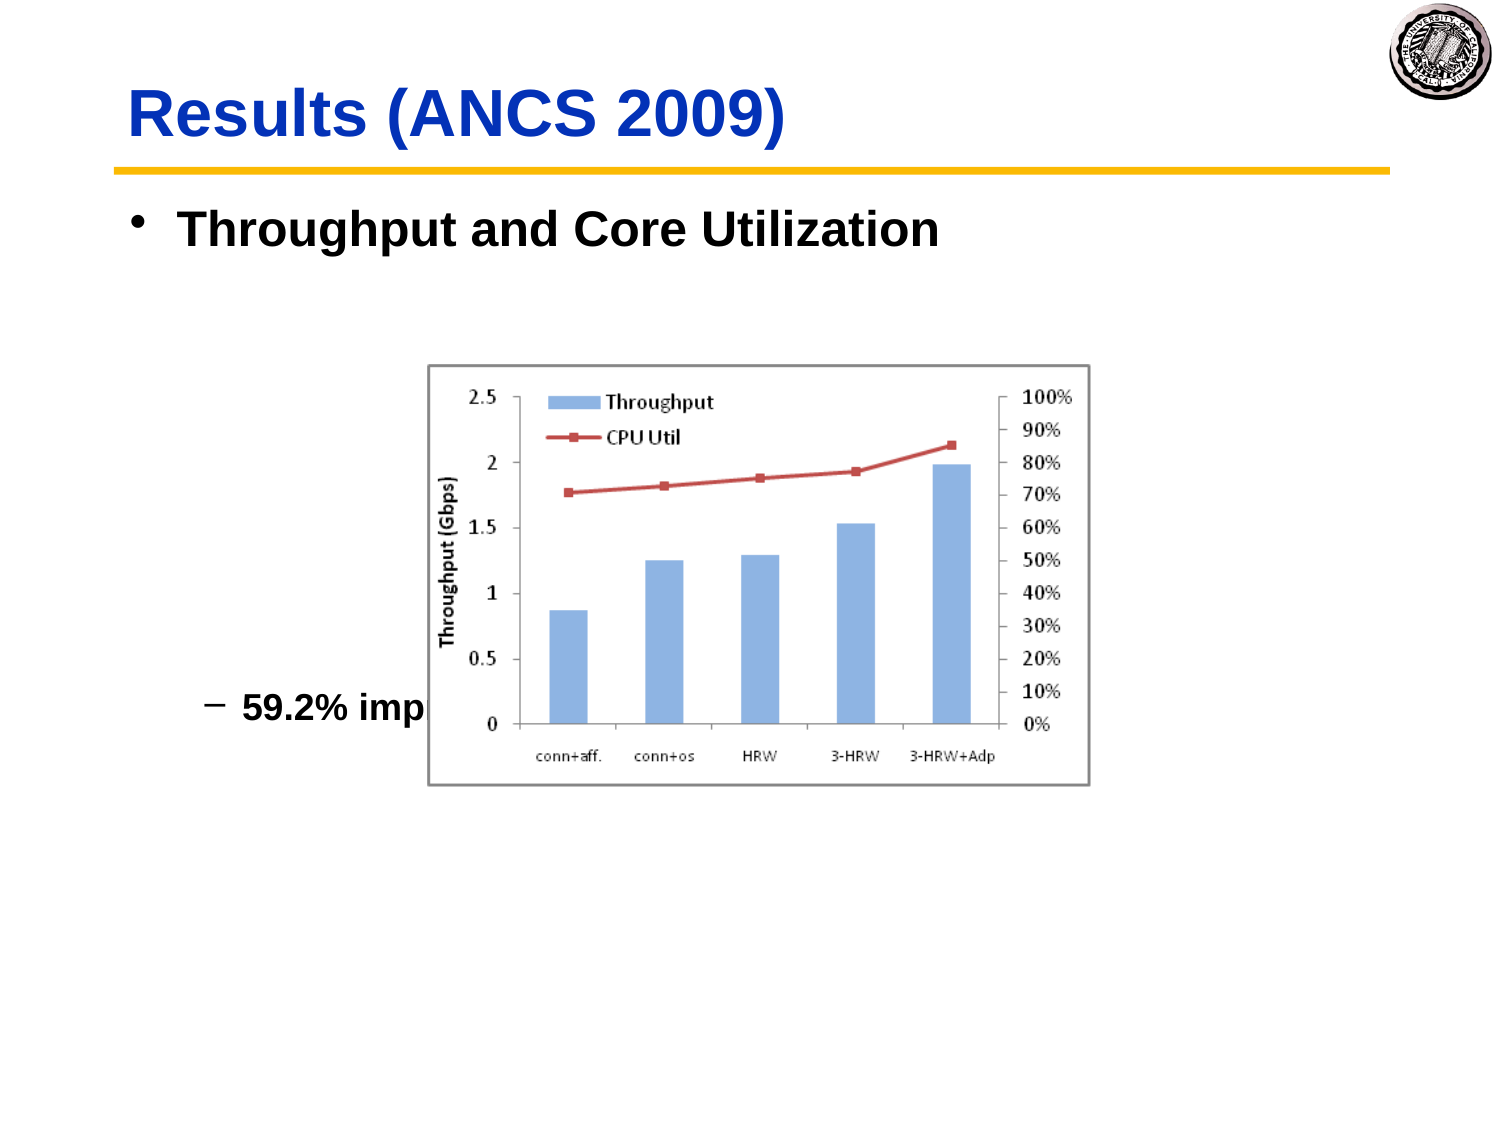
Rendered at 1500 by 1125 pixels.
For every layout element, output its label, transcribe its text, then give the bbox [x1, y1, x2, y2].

picture [1378, 0, 1500, 103]
picture [424, 362, 1093, 789]
title Results (ANCS 2009) [112, 53, 1310, 176]
list Throughput and Core Utilization 59.2% improvement in system throughput [114, 195, 1376, 1005]
